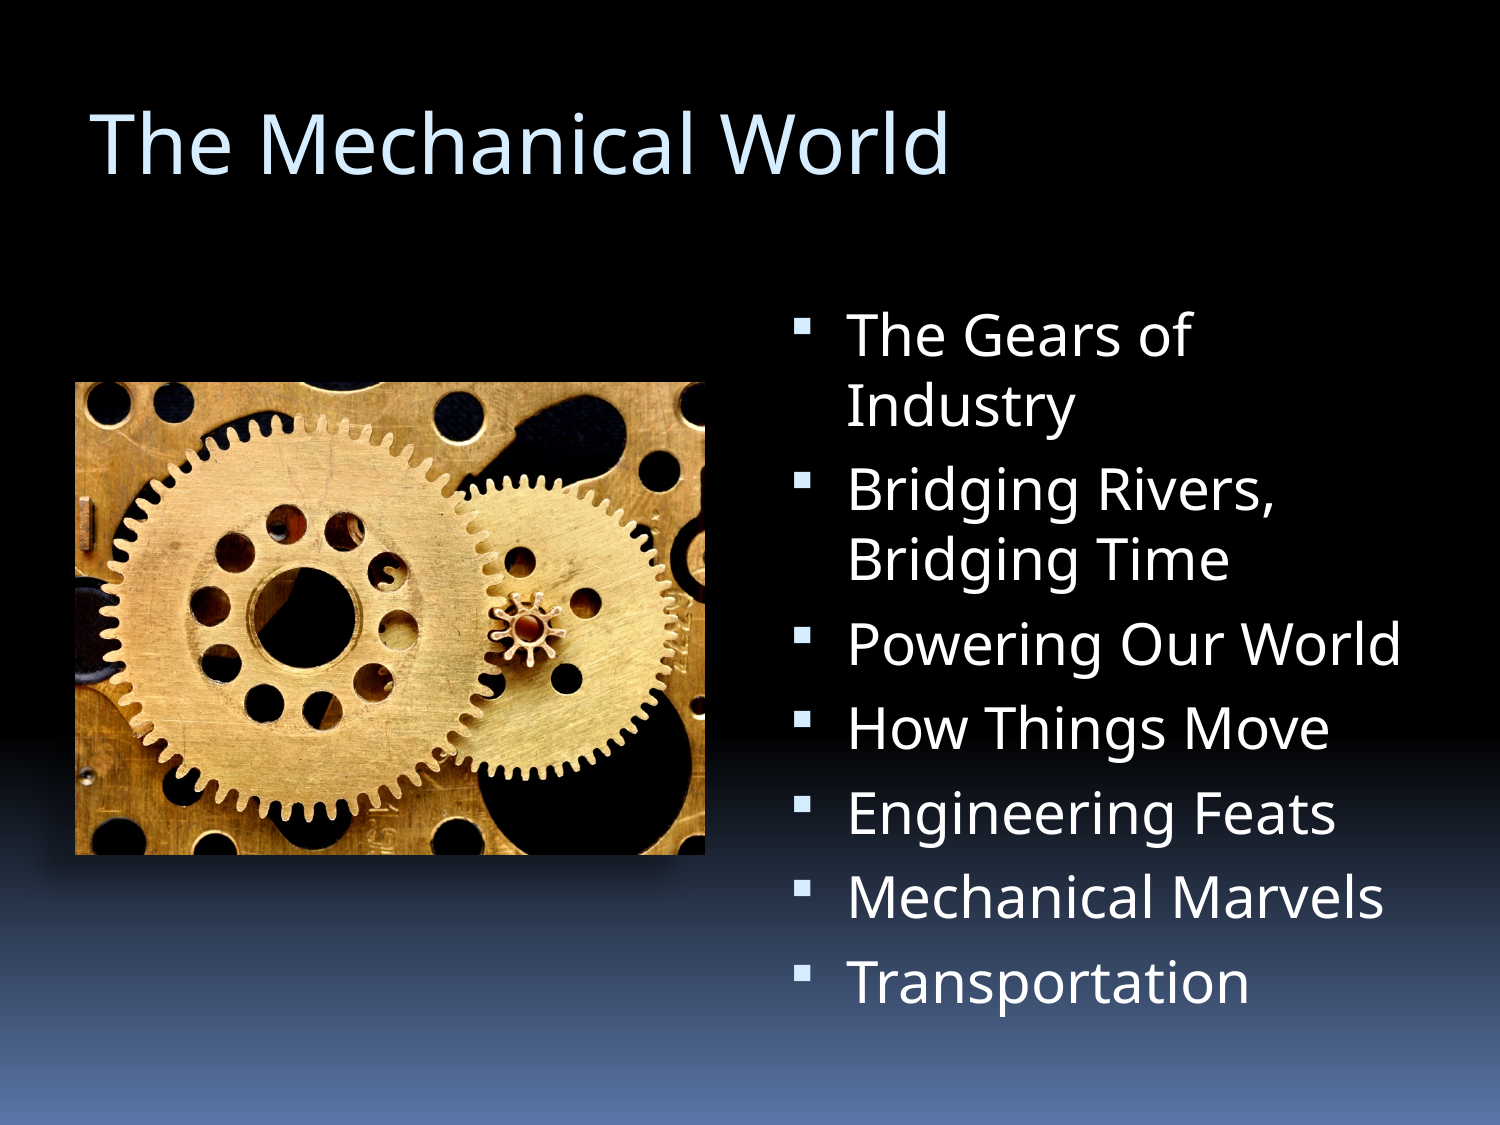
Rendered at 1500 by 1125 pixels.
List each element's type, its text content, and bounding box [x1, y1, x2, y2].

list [74, 382, 706, 856]
list The Gears of Industry Bridging Rivers, Bridging Time Powering Our World How Things Move Engineering Feats Mechanical Marvels Transportation [763, 290, 1427, 1033]
title The Mechanical World [75, 83, 1425, 234]
